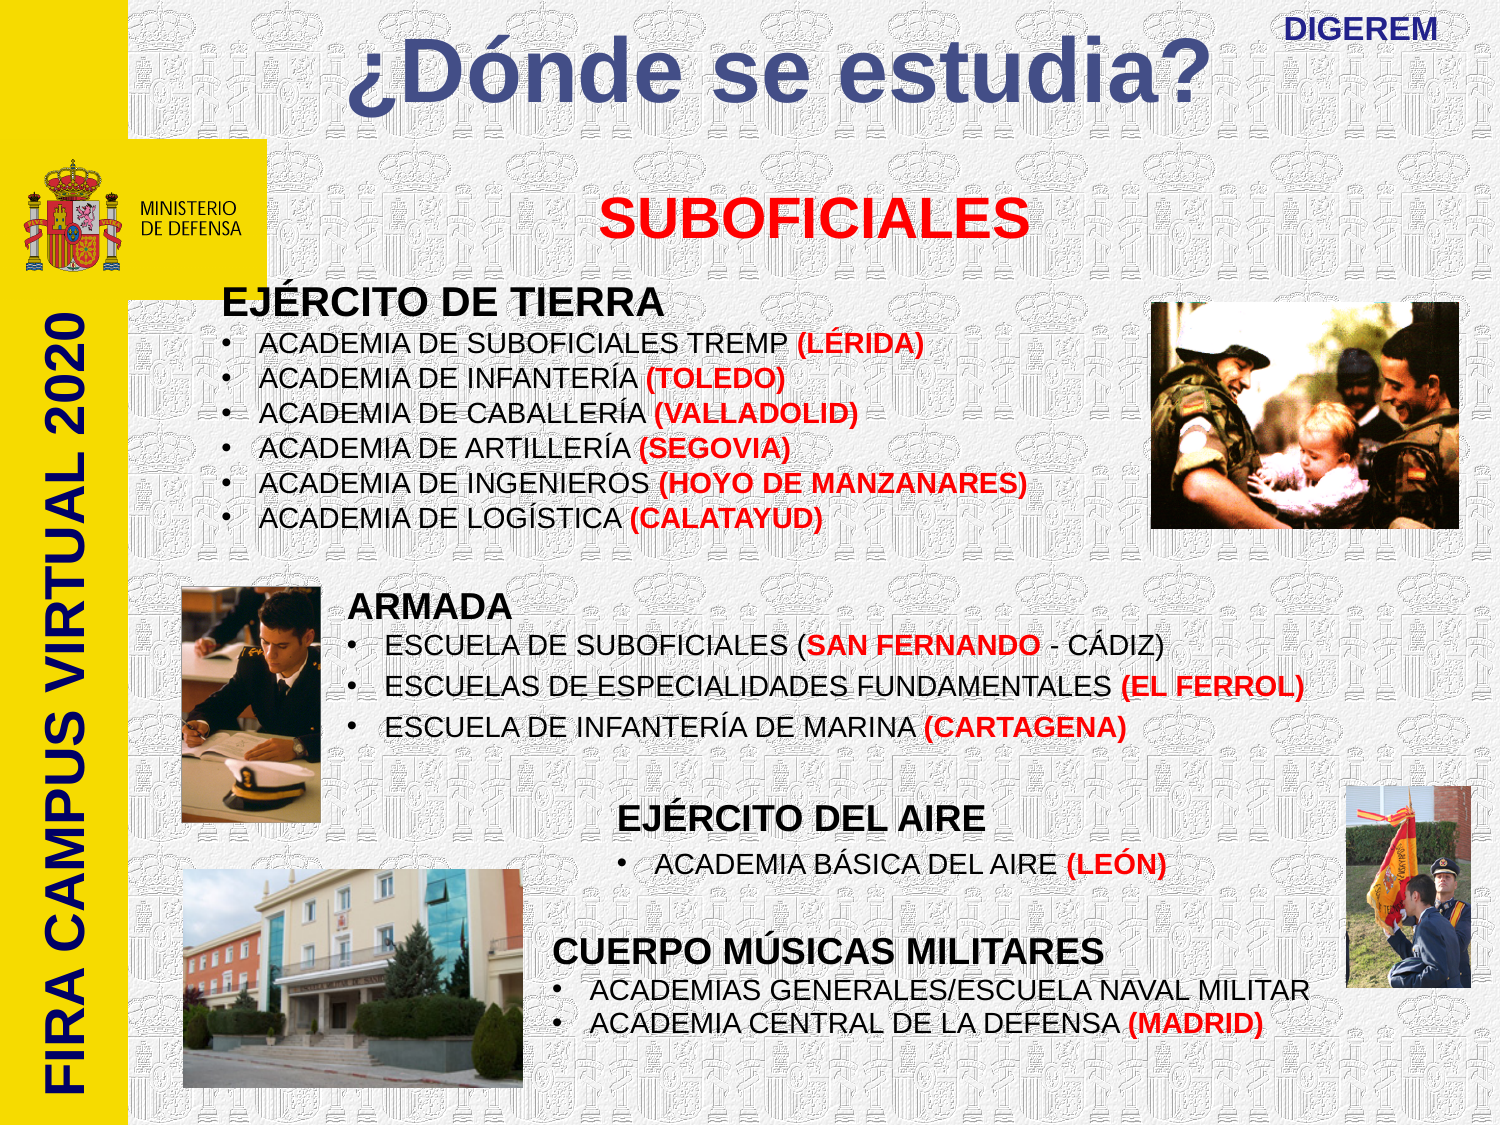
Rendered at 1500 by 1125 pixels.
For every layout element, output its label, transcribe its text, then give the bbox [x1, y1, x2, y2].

text_box ¿Dónde se estudia? [313, 3, 1247, 128]
text_box SUBOFICIALES [572, 172, 1058, 258]
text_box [601, 830, 1471, 988]
text_box FIRA CAMPUS VIRTUAL 2020 [20, 279, 106, 1125]
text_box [206, 266, 1459, 575]
picture [0, 0, 1500, 1125]
text_box DIGEREM [1222, 0, 1500, 55]
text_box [182, 869, 1341, 1088]
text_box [181, 573, 1471, 823]
